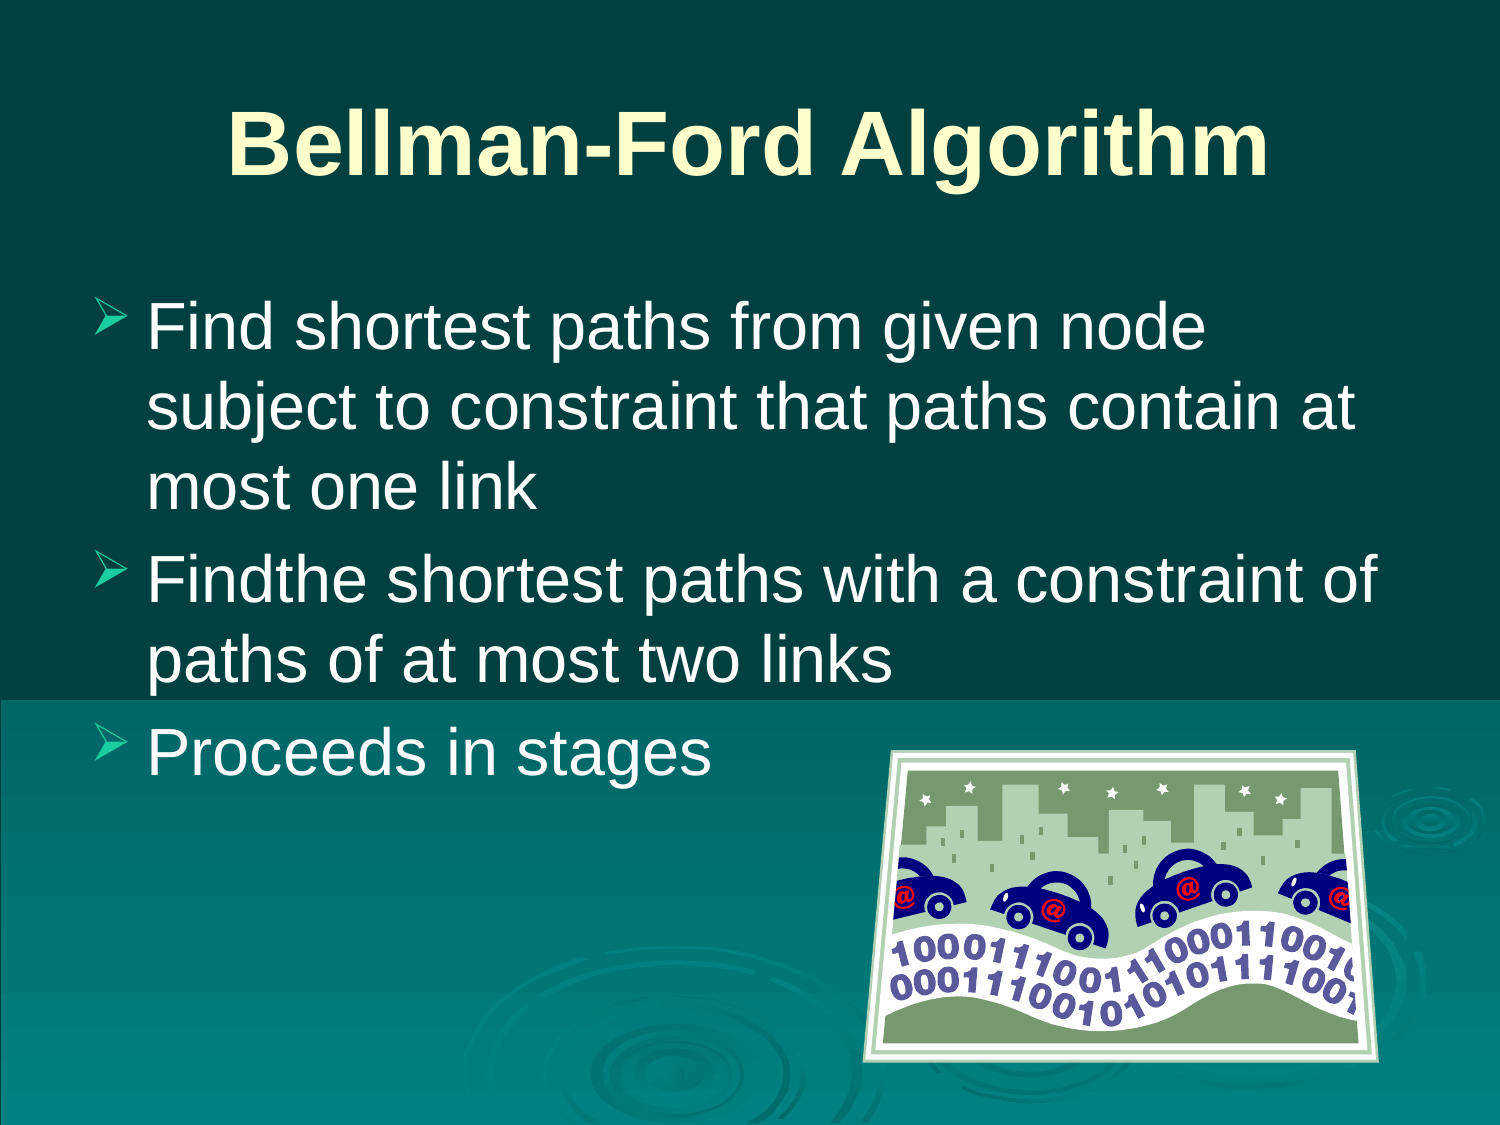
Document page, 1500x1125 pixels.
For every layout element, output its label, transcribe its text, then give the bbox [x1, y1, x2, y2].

picture [862, 749, 1380, 1063]
title Bellman-Ford Algorithm [74, 45, 1426, 233]
list Find shortest paths from given node subject to constraint that paths contain at most one link Findthe shortest paths with a constraint of paths of at most two links Proceeds in stages [74, 274, 1426, 1006]
